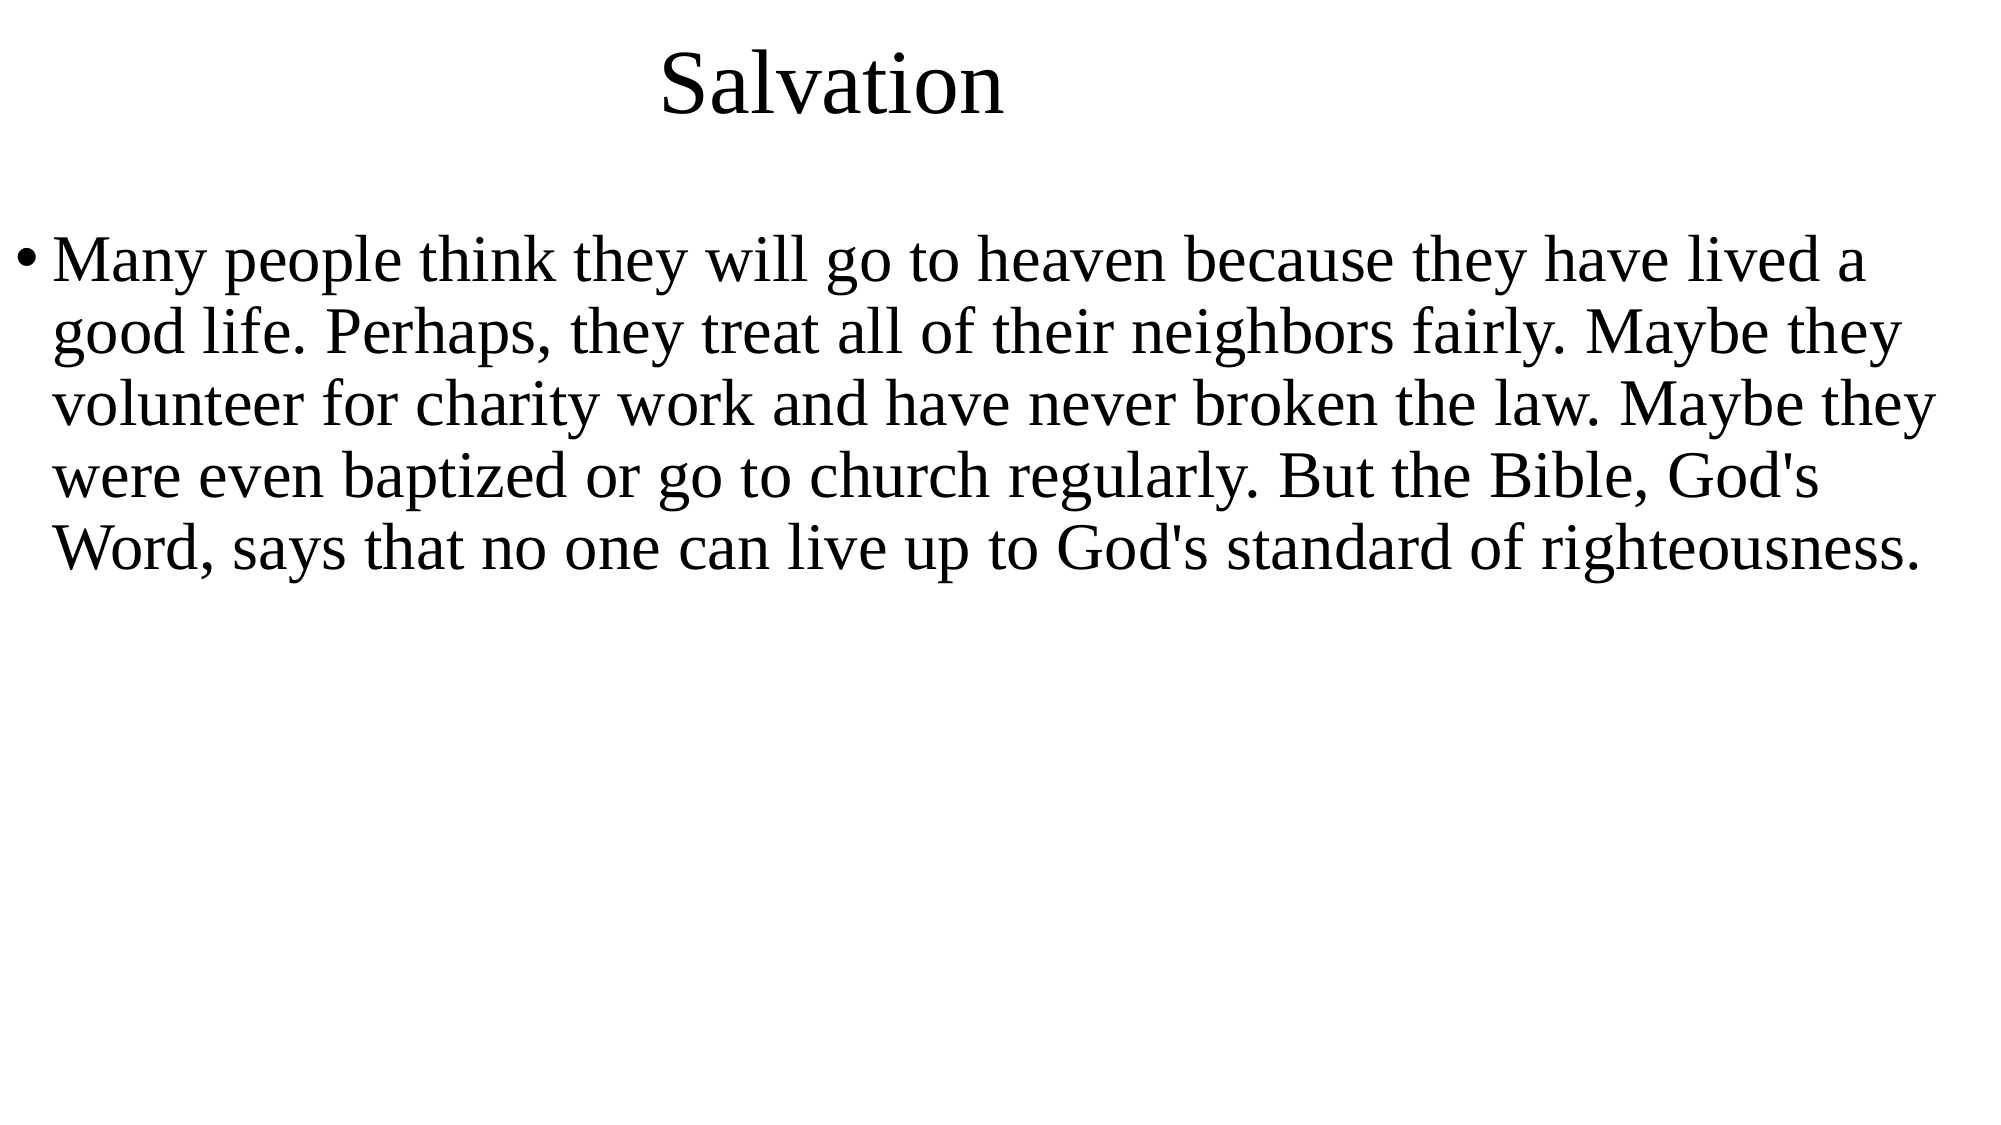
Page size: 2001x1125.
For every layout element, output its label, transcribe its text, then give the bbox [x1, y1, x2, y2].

title Salvation [0, 0, 2000, 169]
list Many people think they will go to heaven because they have lived a good life. Perhaps, they treat all of their neighbors fairly. Maybe they volunteer for charity work and have never broken the law. Maybe they were even baptized or go to church regularly. But the Bible, God's Word, says that no one can live up to God's standard of righteousness. [0, 216, 2000, 1125]
